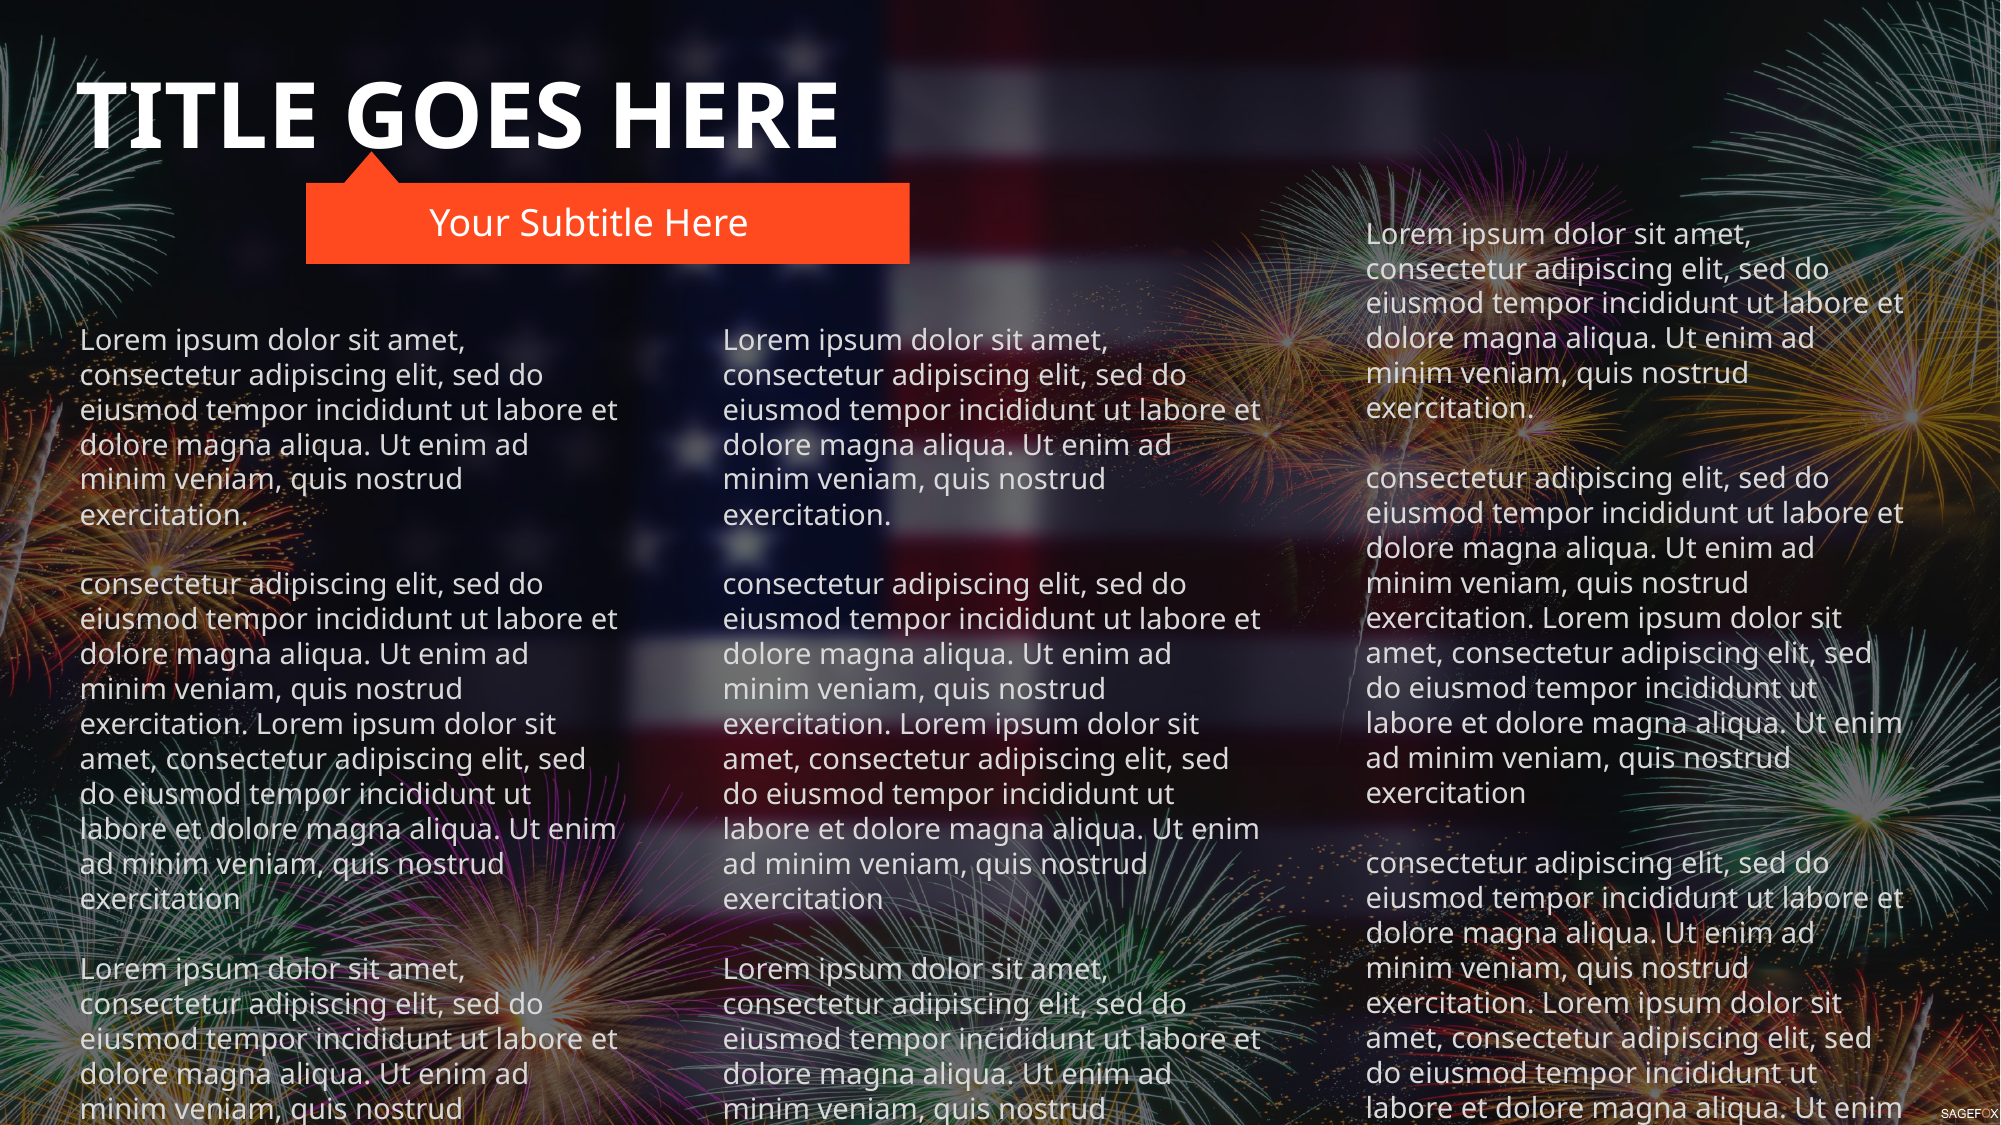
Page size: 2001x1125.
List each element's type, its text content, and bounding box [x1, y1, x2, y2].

text_box TITLE GOES HERE [60, 49, 965, 175]
picture [0, 0, 2001, 1125]
text_box Lorem ipsum dolor sit amet, consectetur adipiscing elit, sed do eiusmod tempor incididunt ut labore et dolore magna aliqua. Ut enim ad minim veniam, quis nostrud exercitation. consectetur adipiscing elit, sed do eiusmod tempor incididunt ut labore et dolore magna aliqua. Ut enim ad minim veniam, quis nostrud exercitation. Lorem ipsum dolor sit amet, consectetur adipiscing elit, sed do eiusmod tempor incididunt ut labore et dolore magna aliqua. Ut enim ad minim veniam, quis nostrud exercitation Lorem ipsum dolor sit amet, consectetur adipiscing elit, sed do eiusmod tempor incididunt ut labore et dolore magna aliqua. Ut enim ad minim veniam, quis nostrud exercitation. [64, 313, 635, 1125]
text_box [306, 151, 910, 264]
text_box Lorem ipsum dolor sit amet, consectetur adipiscing elit, sed do eiusmod tempor incididunt ut labore et dolore magna aliqua. Ut enim ad minim veniam, quis nostrud exercitation. consectetur adipiscing elit, sed do eiusmod tempor incididunt ut labore et dolore magna aliqua. Ut enim ad minim veniam, quis nostrud exercitation. Lorem ipsum dolor sit amet, consectetur adipiscing elit, sed do eiusmod tempor incididunt ut labore et dolore magna aliqua. Ut enim ad minim veniam, quis nostrud exercitation Lorem ipsum dolor sit amet, consectetur adipiscing elit, sed do eiusmod tempor incididunt ut labore et dolore magna aliqua. Ut enim ad minim veniam, quis nostrud exercitation [707, 313, 1278, 1125]
text_box Lorem ipsum dolor sit amet, consectetur adipiscing elit, sed do eiusmod tempor incididunt ut labore et dolore magna aliqua. Ut enim ad minim veniam, quis nostrud exercitation. consectetur adipiscing elit, sed do eiusmod tempor incididunt ut labore et dolore magna aliqua. Ut enim ad minim veniam, quis nostrud exercitation. Lorem ipsum dolor sit amet, consectetur adipiscing elit, sed do eiusmod tempor incididunt ut labore et dolore magna aliqua. Ut enim ad minim veniam, quis nostrud exercitation consectetur adipiscing elit, sed do eiusmod tempor incididunt ut labore et dolore magna aliqua. Ut enim ad minim veniam, quis nostrud exercitation. Lorem ipsum dolor sit amet, consectetur adipiscing elit, sed do eiusmod tempor incididunt ut labore et dolore magna aliqua. Ut enim ad minim veniam, quis nostrud exercitation [1350, 207, 1921, 1125]
